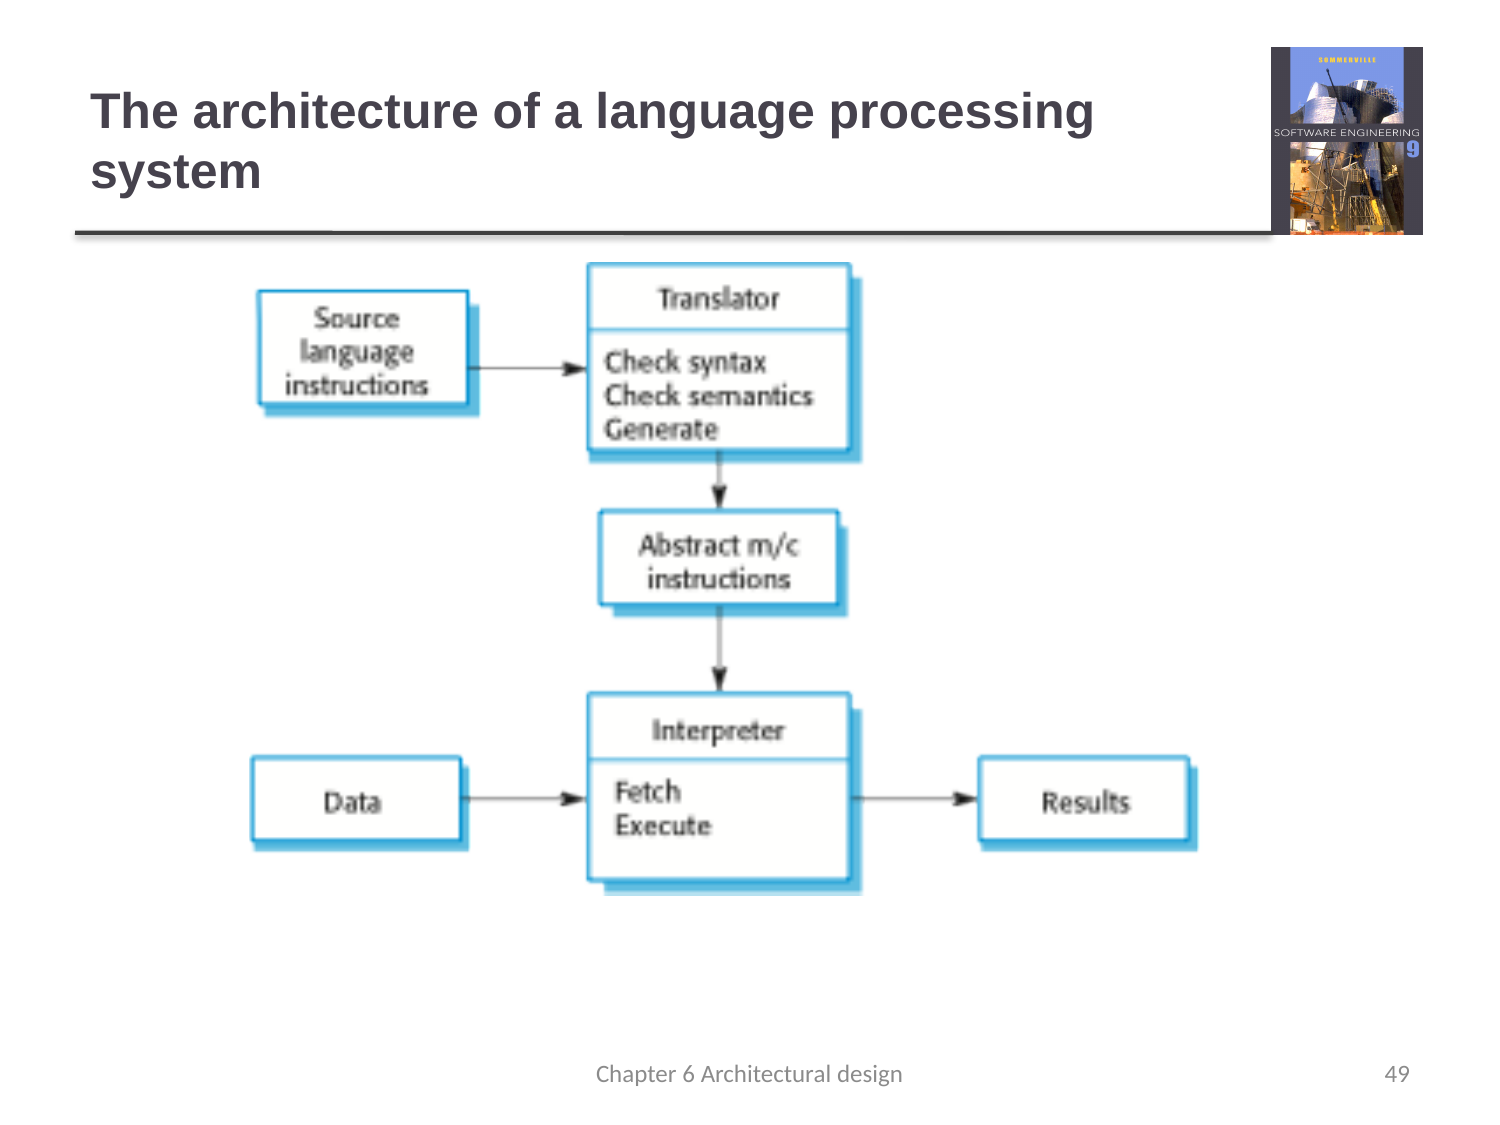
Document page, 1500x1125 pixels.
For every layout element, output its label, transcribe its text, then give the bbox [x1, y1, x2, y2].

title The architecture of a language processing system [74, 44, 1272, 233]
picture [1272, 47, 1423, 235]
footer Chapter 6 Architectural design [512, 1042, 988, 1103]
slide_number 49 [1074, 1042, 1425, 1103]
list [150, 262, 1302, 896]
